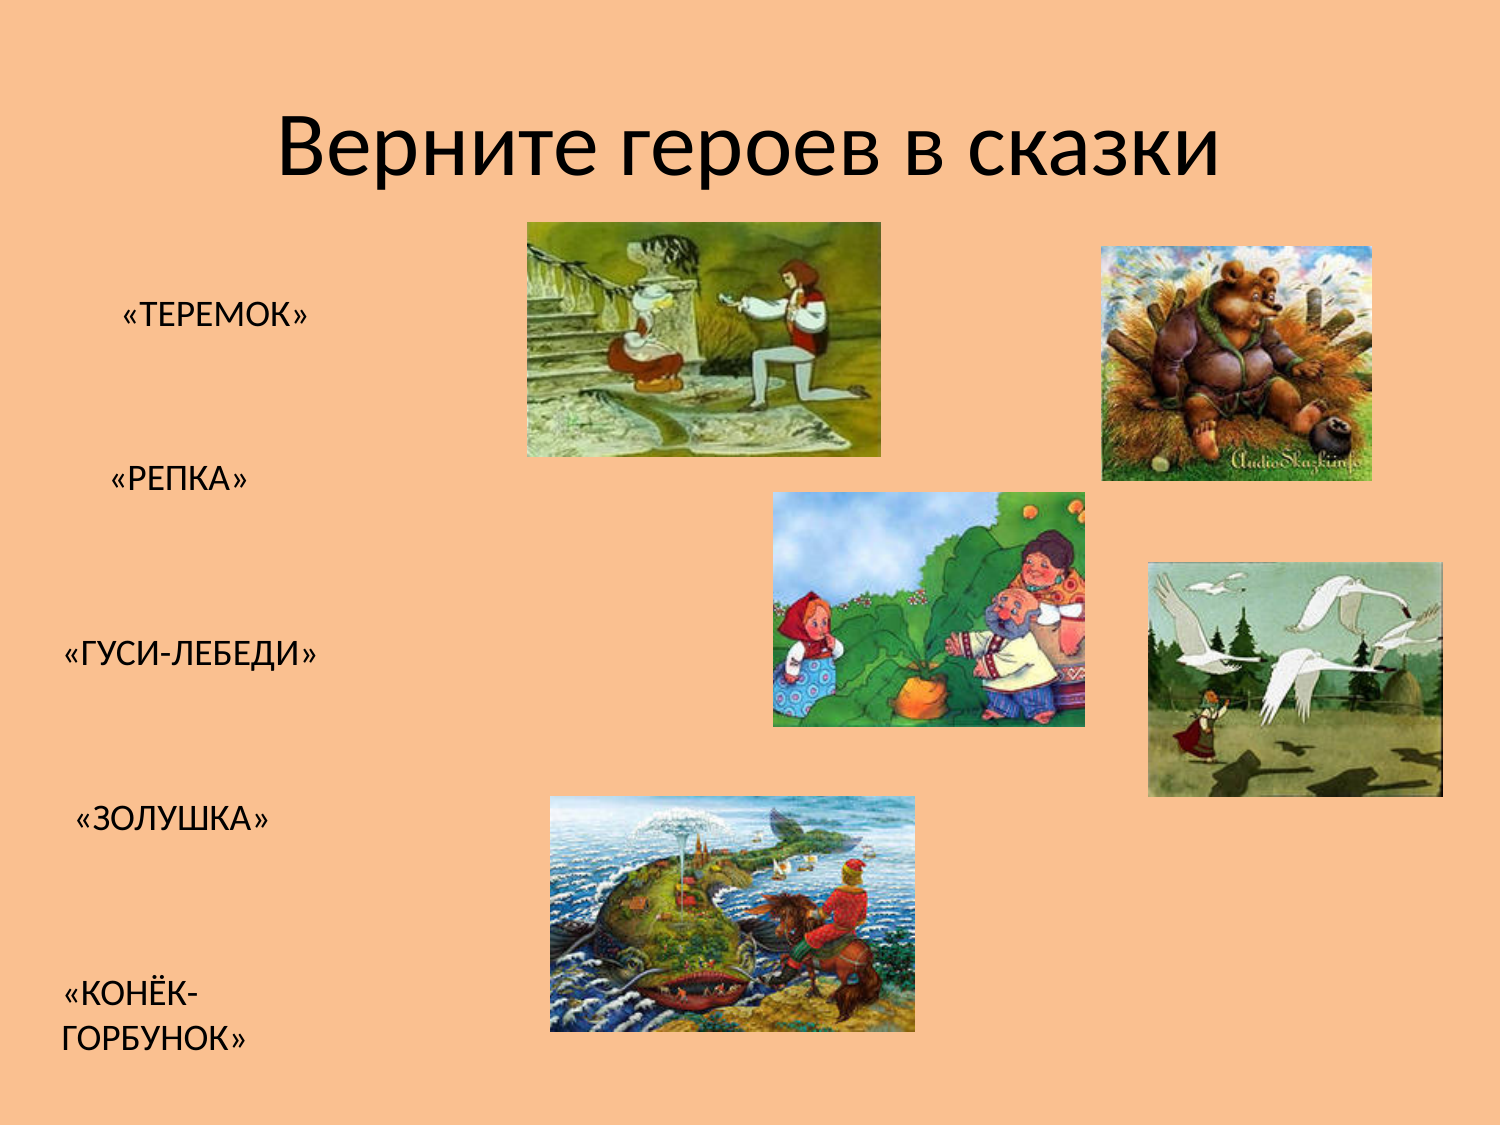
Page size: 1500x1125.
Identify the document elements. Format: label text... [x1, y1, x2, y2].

text_box «ЗОЛУШКА» [58, 785, 317, 845]
picture [1147, 562, 1443, 798]
text_box «ГУСИ-ЛЕБЕДИ» [46, 621, 340, 681]
picture [550, 796, 916, 1032]
title Верните героев в сказки [75, 45, 1425, 233]
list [526, 222, 881, 458]
text_box «ТЕРЕМОК» [105, 281, 340, 341]
text_box «КОНЁК-ГОРБУНОК» [46, 960, 305, 1066]
text_box «РЕПКА» [93, 445, 317, 505]
picture [773, 491, 1085, 727]
picture [1101, 245, 1373, 481]
